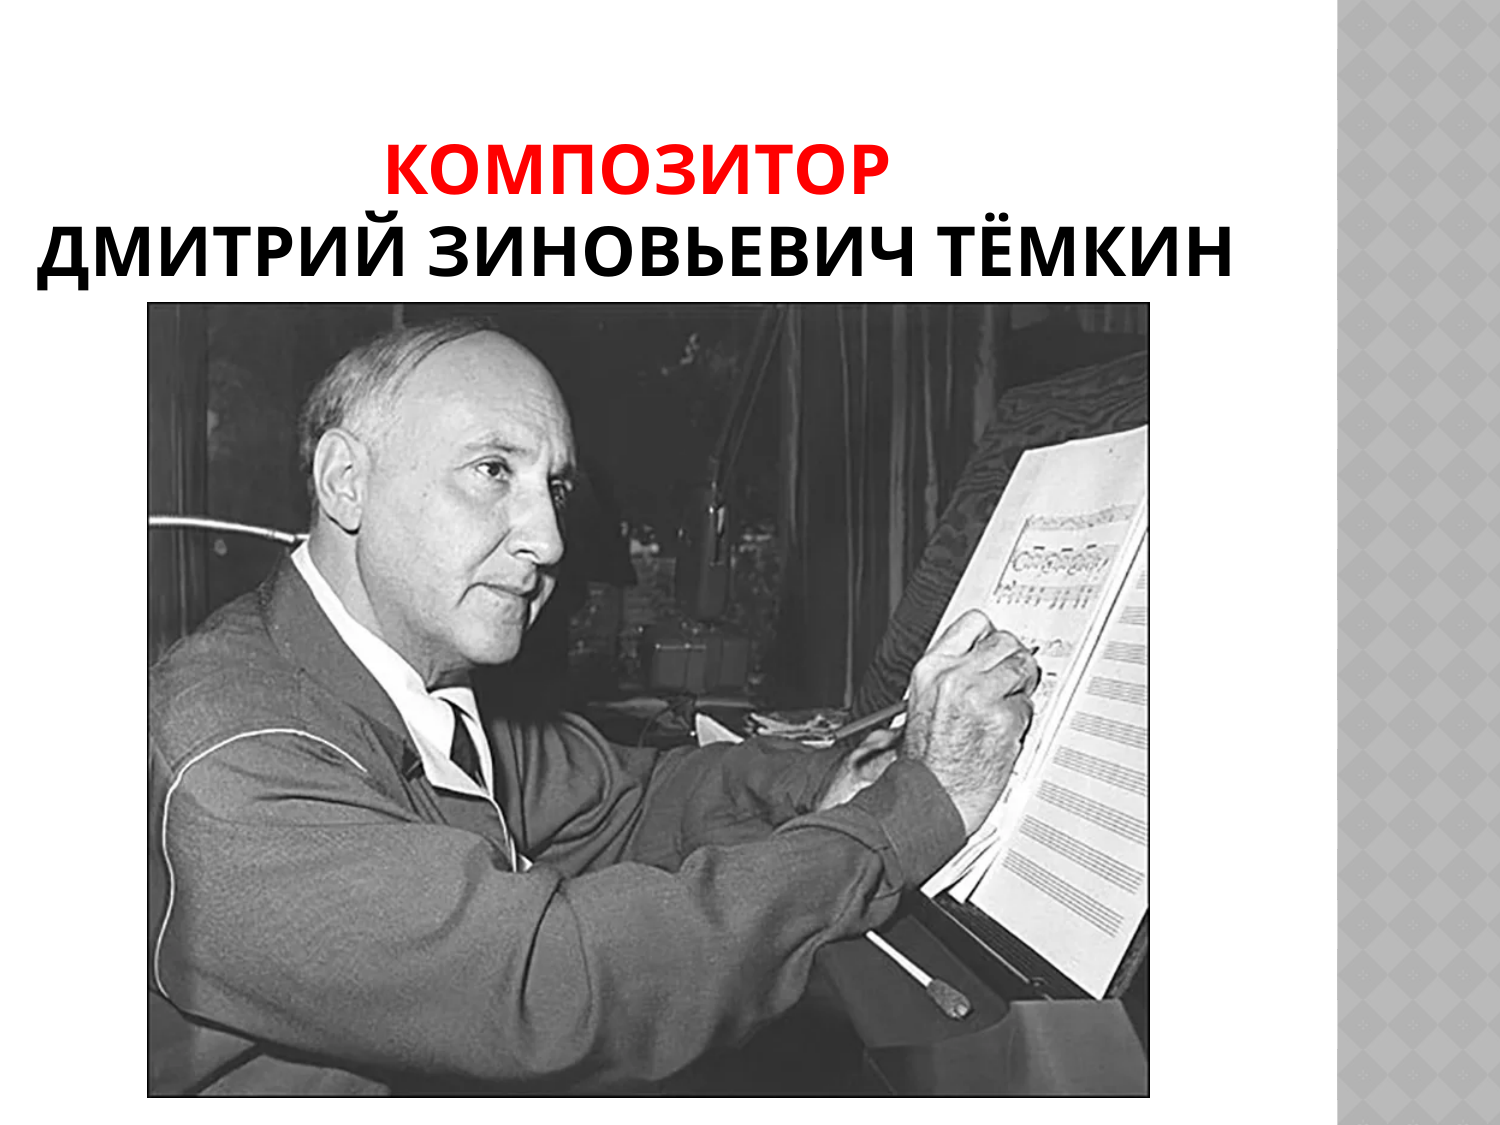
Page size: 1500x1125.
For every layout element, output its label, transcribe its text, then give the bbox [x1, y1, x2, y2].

title Композитор Дмитрий Зиновьевич Тёмкин [29, 52, 1263, 291]
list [147, 302, 1150, 1099]
